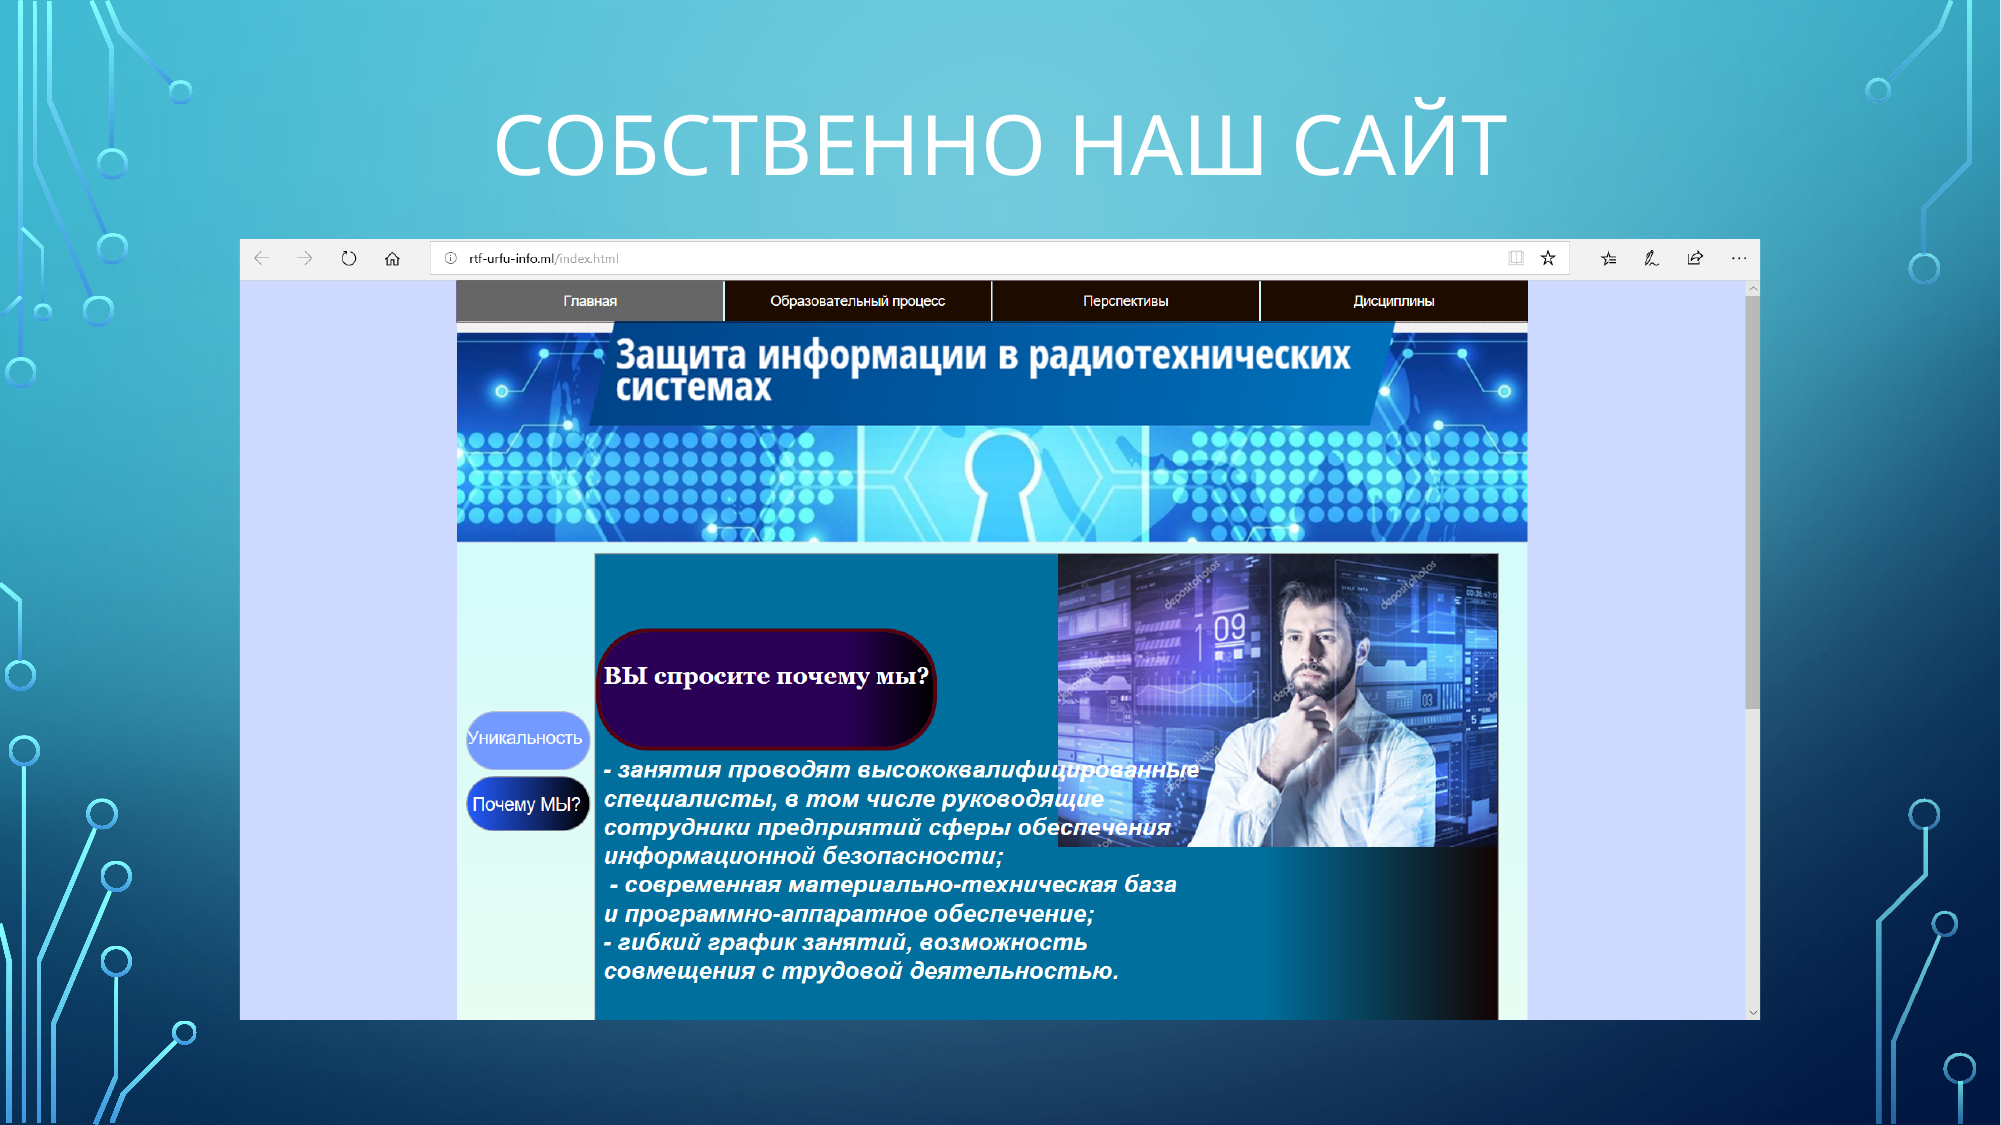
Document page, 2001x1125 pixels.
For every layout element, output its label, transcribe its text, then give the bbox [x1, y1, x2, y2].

picture [818, 967, 830, 983]
picture [893, 766, 902, 777]
picture [668, 795, 673, 806]
picture [1094, 967, 1098, 978]
picture [628, 852, 632, 863]
picture [1100, 967, 1111, 978]
picture [1019, 824, 1024, 834]
picture [668, 852, 682, 868]
picture [991, 910, 995, 921]
picture [766, 824, 770, 834]
picture [715, 852, 720, 863]
picture [683, 881, 694, 891]
picture [905, 881, 909, 891]
picture [700, 766, 706, 777]
picture [951, 908, 961, 921]
picture [874, 795, 879, 806]
picture [656, 911, 667, 921]
picture [1041, 795, 1053, 806]
picture [825, 910, 835, 921]
picture [943, 795, 956, 811]
picture [606, 968, 614, 978]
picture [729, 766, 734, 777]
picture [1075, 910, 1086, 921]
picture [1046, 910, 1050, 921]
picture [626, 881, 635, 891]
picture [1075, 938, 1086, 949]
picture [741, 967, 754, 978]
picture [807, 795, 819, 806]
picture [980, 938, 992, 949]
picture [885, 938, 891, 949]
picture [909, 824, 913, 834]
picture [682, 824, 687, 834]
picture [921, 766, 930, 777]
picture [685, 967, 697, 982]
picture [662, 938, 672, 949]
picture [648, 824, 652, 834]
picture [1040, 881, 1051, 891]
picture [662, 795, 666, 806]
picture [669, 915, 678, 921]
picture [997, 881, 1007, 891]
picture [894, 910, 899, 921]
picture [811, 761, 828, 777]
picture [731, 852, 742, 863]
picture [719, 796, 728, 806]
picture [962, 852, 973, 863]
picture [912, 881, 923, 891]
picture [927, 852, 931, 863]
picture [746, 795, 750, 806]
picture [645, 766, 657, 777]
picture [639, 881, 652, 891]
picture [802, 766, 812, 777]
picture [721, 967, 726, 978]
picture [999, 910, 1003, 921]
picture [767, 795, 771, 806]
picture [894, 824, 899, 834]
picture [882, 795, 893, 806]
title Собственно наш сайт [187, 70, 1813, 219]
picture [618, 967, 630, 978]
picture [1011, 881, 1022, 891]
picture [815, 938, 827, 949]
picture [855, 852, 861, 861]
picture [802, 819, 813, 834]
picture [935, 910, 947, 921]
picture [1027, 793, 1039, 806]
picture [1046, 968, 1054, 978]
picture [714, 881, 724, 891]
picture [760, 910, 771, 921]
picture [887, 766, 891, 777]
picture [943, 819, 961, 839]
picture [795, 910, 800, 921]
picture [673, 766, 685, 777]
picture [656, 852, 667, 863]
picture [1024, 967, 1028, 978]
picture [975, 852, 980, 863]
picture [633, 847, 652, 868]
picture [771, 938, 782, 949]
picture [753, 910, 758, 921]
picture [960, 766, 971, 777]
picture [948, 852, 957, 863]
picture [892, 852, 904, 863]
picture [689, 819, 694, 834]
picture [807, 881, 817, 891]
picture [851, 824, 856, 834]
picture [783, 967, 787, 978]
picture [653, 824, 666, 839]
picture [633, 938, 644, 949]
picture [803, 938, 813, 949]
picture [978, 911, 987, 921]
picture [734, 967, 739, 978]
picture [1026, 824, 1030, 834]
picture [816, 824, 820, 834]
picture [1002, 766, 1014, 777]
picture [788, 766, 799, 777]
picture [1105, 881, 1116, 891]
picture [1140, 881, 1151, 891]
picture [880, 910, 884, 921]
picture [612, 852, 617, 863]
picture [907, 766, 918, 777]
picture [738, 824, 749, 834]
picture [887, 910, 891, 921]
picture [933, 766, 945, 777]
picture [633, 967, 644, 978]
picture [873, 766, 885, 777]
picture [915, 824, 920, 834]
picture [659, 766, 671, 777]
picture [701, 967, 711, 978]
picture [926, 881, 938, 891]
picture [829, 824, 842, 839]
picture [790, 967, 794, 978]
picture [619, 938, 629, 949]
picture [957, 795, 969, 811]
picture [714, 967, 718, 978]
picture [900, 824, 906, 834]
picture [1006, 910, 1016, 921]
picture [721, 938, 734, 954]
picture [908, 795, 922, 806]
picture [632, 766, 642, 777]
picture [1031, 881, 1036, 891]
picture [940, 881, 952, 891]
picture [963, 881, 975, 891]
picture [788, 852, 800, 863]
picture [797, 967, 801, 978]
picture [1080, 967, 1091, 978]
picture [788, 824, 798, 834]
picture [893, 938, 898, 949]
picture [695, 766, 699, 777]
picture [1024, 881, 1029, 891]
picture [1012, 938, 1024, 949]
picture [786, 938, 793, 949]
picture [633, 796, 642, 806]
picture [786, 795, 797, 806]
picture [1016, 967, 1020, 978]
picture [1002, 967, 1013, 978]
picture [971, 795, 980, 806]
picture [888, 824, 892, 834]
picture [1012, 795, 1024, 806]
picture [239, 238, 1761, 1020]
picture [694, 938, 700, 949]
picture [626, 910, 630, 921]
picture [846, 967, 858, 978]
picture [711, 824, 715, 834]
picture [953, 967, 965, 978]
picture [884, 881, 894, 891]
picture [763, 969, 772, 978]
picture [634, 910, 638, 921]
picture [838, 853, 847, 863]
picture [962, 938, 977, 949]
picture [745, 910, 750, 921]
picture [688, 766, 692, 777]
picture [829, 795, 840, 806]
picture [824, 847, 836, 863]
picture [818, 910, 822, 921]
picture [859, 824, 870, 834]
picture [670, 824, 680, 839]
picture [758, 824, 762, 834]
picture [842, 881, 852, 891]
picture [866, 910, 871, 921]
picture [974, 967, 999, 978]
picture [1020, 910, 1043, 921]
picture [1027, 938, 1051, 949]
picture [869, 881, 881, 891]
picture [803, 967, 816, 983]
picture [1034, 821, 1045, 834]
picture [820, 881, 839, 891]
picture [684, 852, 699, 863]
picture [767, 852, 771, 863]
picture [890, 967, 902, 978]
picture [872, 938, 876, 949]
picture [710, 910, 725, 921]
picture [606, 910, 617, 921]
picture [753, 795, 764, 806]
picture [737, 910, 743, 921]
picture [853, 881, 866, 896]
picture [654, 881, 664, 891]
picture [992, 824, 1003, 834]
picture [705, 795, 716, 806]
picture [874, 824, 886, 834]
picture [906, 852, 915, 863]
picture [688, 938, 693, 949]
picture [964, 824, 975, 834]
picture [618, 824, 630, 834]
picture [1038, 766, 1049, 777]
picture [852, 910, 862, 921]
picture [996, 938, 1007, 949]
picture [774, 766, 784, 777]
picture [674, 938, 686, 949]
picture [821, 795, 826, 806]
picture [708, 766, 720, 777]
picture [831, 766, 837, 777]
picture [899, 938, 905, 949]
picture [646, 795, 659, 810]
picture [1125, 878, 1137, 891]
picture [844, 795, 858, 806]
picture [878, 852, 890, 863]
picture [967, 967, 971, 978]
picture [618, 795, 630, 806]
picture [919, 852, 923, 863]
picture [1165, 881, 1176, 891]
picture [977, 824, 983, 839]
picture [836, 910, 850, 926]
picture [845, 824, 849, 834]
picture [729, 910, 737, 921]
picture [984, 881, 995, 891]
picture [829, 938, 842, 949]
picture [924, 797, 933, 806]
picture [911, 962, 935, 978]
picture [633, 824, 646, 834]
picture [1017, 761, 1035, 781]
picture [896, 795, 906, 806]
picture [838, 766, 850, 777]
picture [986, 766, 992, 777]
picture [935, 938, 947, 949]
picture [1054, 881, 1071, 891]
picture [1080, 881, 1089, 891]
picture [810, 910, 814, 921]
picture [649, 967, 657, 978]
picture [809, 852, 814, 863]
picture [873, 910, 877, 921]
picture [916, 910, 927, 921]
picture [709, 938, 719, 949]
picture [727, 881, 739, 891]
picture [688, 795, 701, 806]
picture [898, 881, 902, 891]
picture [974, 766, 984, 777]
picture [744, 766, 756, 781]
picture [606, 796, 614, 806]
picture [876, 967, 887, 978]
picture [878, 938, 883, 949]
picture [1054, 910, 1058, 921]
picture [983, 852, 995, 863]
picture [774, 852, 778, 863]
picture [857, 938, 871, 949]
picture [965, 910, 976, 921]
picture [620, 852, 624, 863]
picture [737, 934, 768, 954]
picture [1061, 910, 1072, 921]
picture [696, 881, 706, 891]
picture [772, 824, 785, 839]
picture [1092, 881, 1102, 891]
picture [844, 938, 855, 949]
picture [984, 795, 1009, 806]
picture [732, 795, 743, 806]
picture [737, 766, 742, 777]
picture [619, 770, 629, 777]
picture [1058, 967, 1070, 978]
picture [676, 795, 686, 806]
picture [756, 881, 766, 891]
picture [1031, 967, 1042, 978]
picture [647, 934, 659, 949]
picture [1054, 938, 1072, 949]
picture [930, 824, 939, 834]
picture [1006, 824, 1010, 834]
picture [976, 881, 981, 891]
picture [921, 938, 932, 949]
picture [725, 824, 734, 834]
picture [665, 969, 674, 978]
picture [637, 795, 644, 801]
picture [657, 967, 663, 978]
picture [606, 824, 614, 834]
picture [640, 910, 652, 926]
picture [682, 910, 694, 926]
picture [985, 824, 989, 834]
picture [937, 967, 950, 978]
picture [679, 967, 683, 978]
picture [717, 824, 723, 834]
picture [702, 852, 712, 863]
picture [859, 766, 869, 777]
picture [768, 881, 780, 891]
picture [697, 824, 709, 834]
picture [741, 881, 753, 891]
picture [722, 852, 727, 867]
picture [783, 910, 793, 921]
picture [697, 910, 708, 921]
picture [706, 881, 711, 891]
picture [832, 965, 844, 978]
picture [668, 881, 680, 896]
picture [863, 852, 876, 863]
picture [803, 852, 807, 863]
picture [933, 852, 942, 863]
picture [605, 852, 610, 863]
picture [901, 910, 912, 921]
picture [861, 967, 872, 978]
picture [790, 881, 804, 891]
picture [759, 766, 770, 777]
picture [803, 910, 808, 921]
picture [745, 852, 756, 863]
picture [947, 766, 957, 777]
